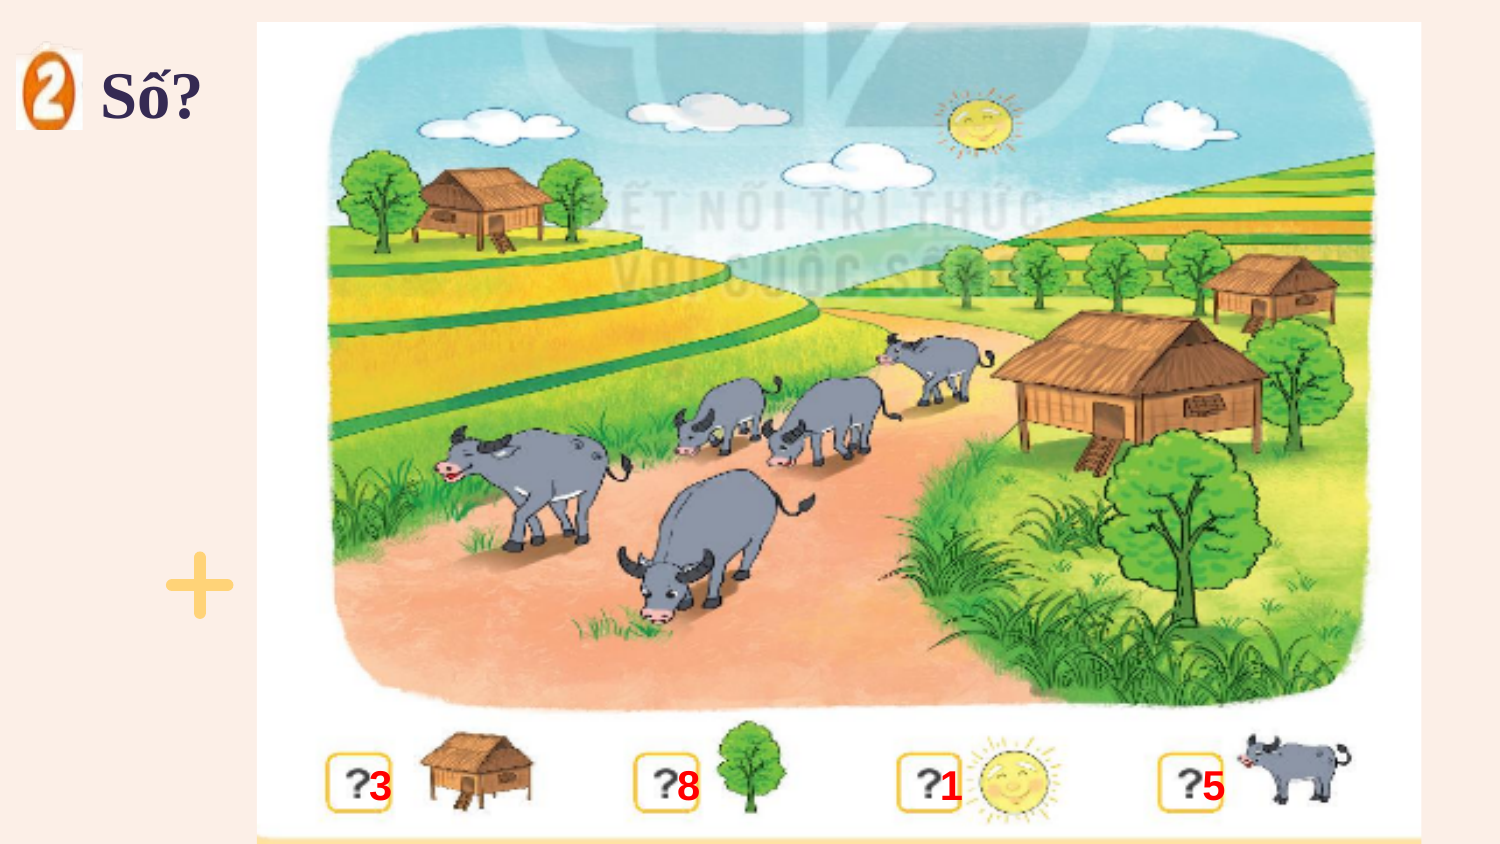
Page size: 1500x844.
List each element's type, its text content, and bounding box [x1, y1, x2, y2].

picture [15, 38, 83, 130]
picture [256, 22, 1422, 844]
title Số? [85, 20, 1341, 163]
